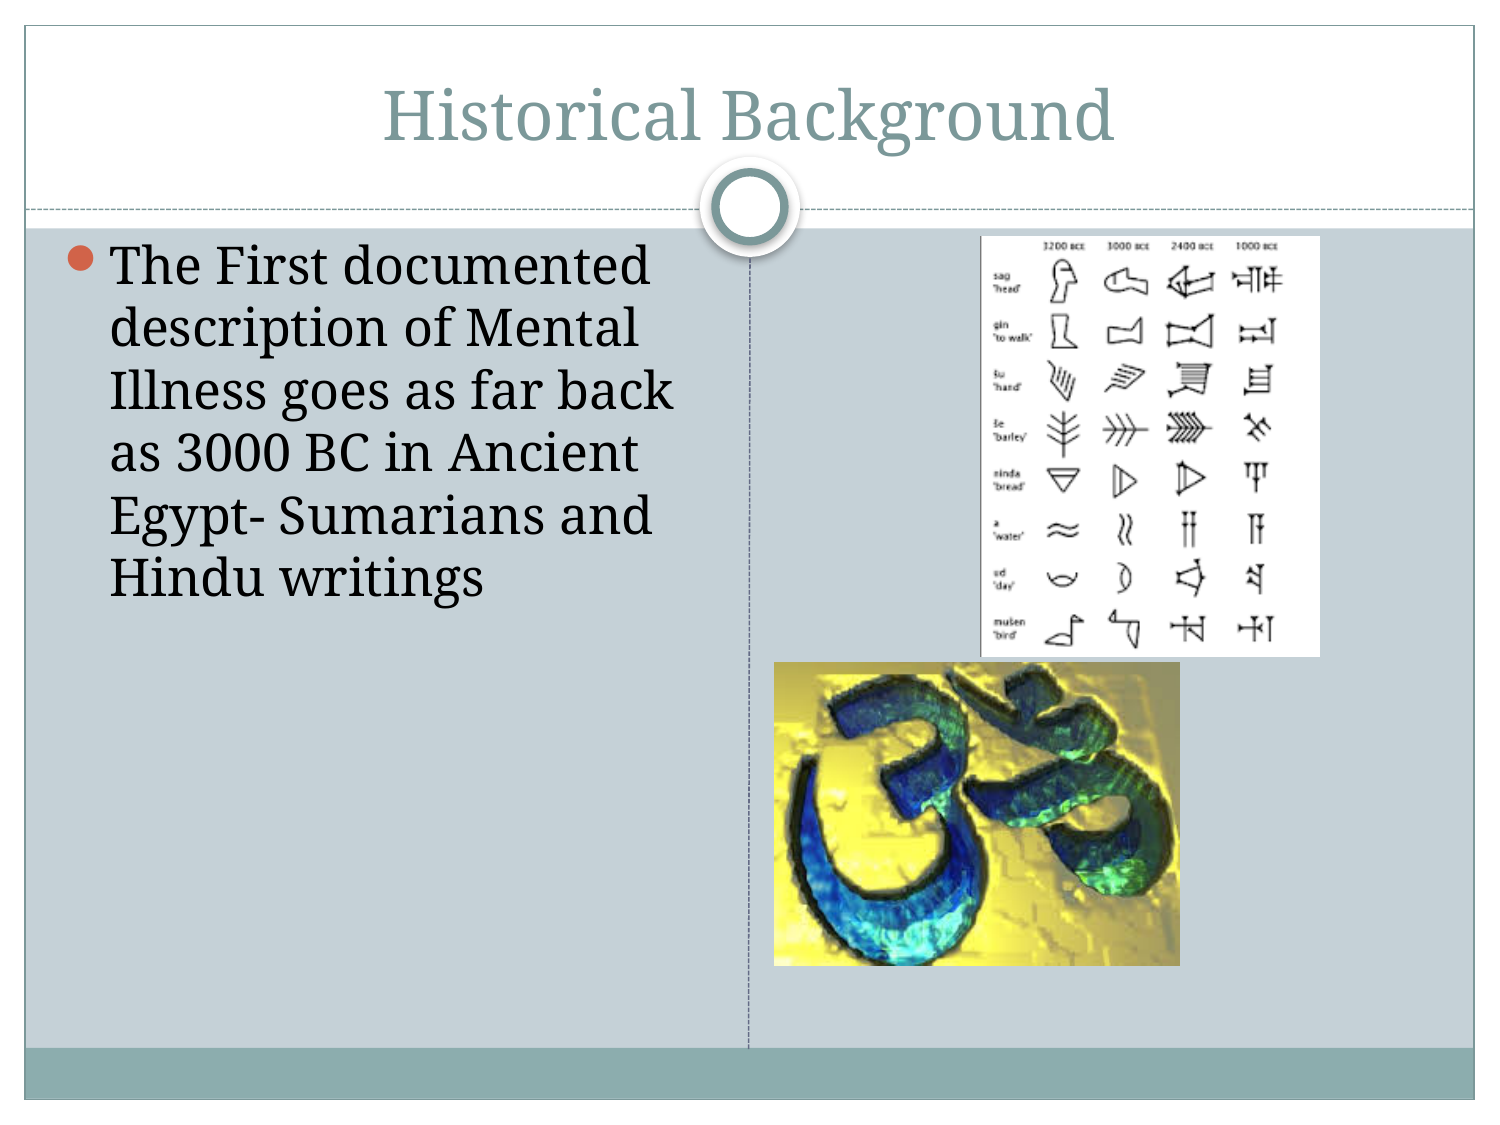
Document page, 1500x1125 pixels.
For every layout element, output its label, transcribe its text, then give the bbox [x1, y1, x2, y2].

title Historical Background [49, 37, 1450, 162]
picture [774, 662, 1180, 966]
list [980, 236, 1320, 657]
list The First documented description of Mental Illness goes as far back as 3000 BC in Ancient Egypt- Sumarians and Hindu writings [49, 224, 712, 993]
